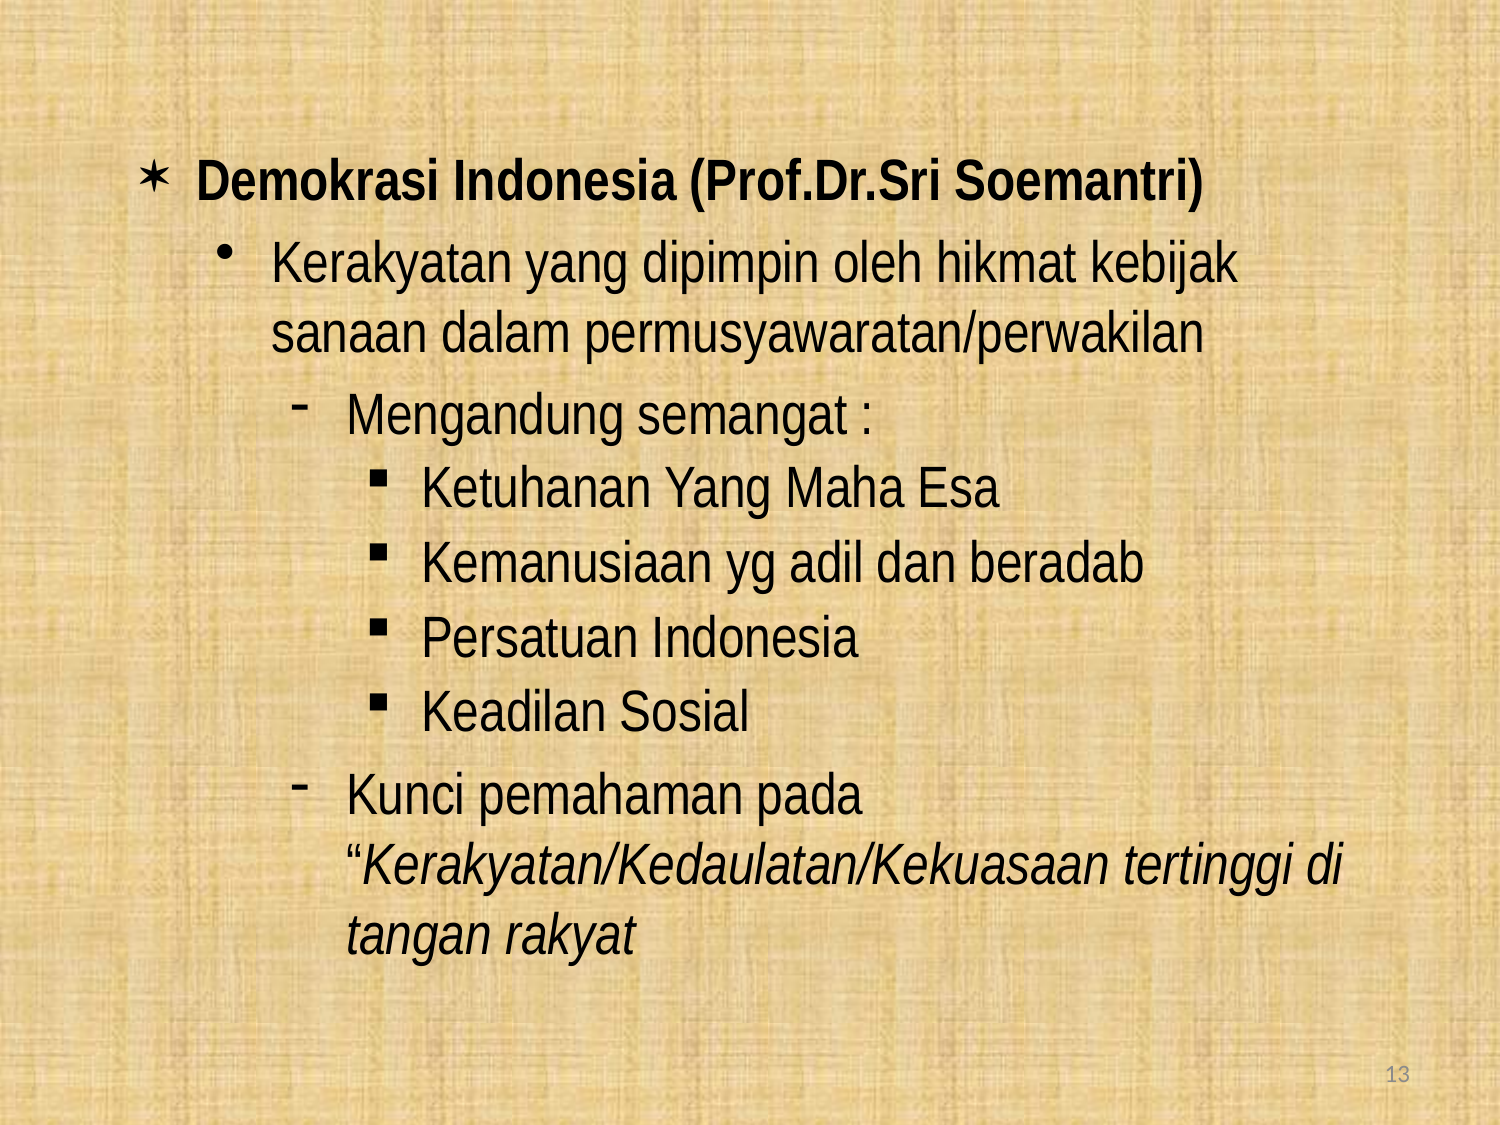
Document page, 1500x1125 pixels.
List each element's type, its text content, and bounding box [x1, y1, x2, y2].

slide_number 13 [1074, 1042, 1425, 1103]
picture [0, 0, 1500, 1125]
list Demokrasi Indonesia (Prof.Dr.Sri Soemantri) Kerakyatan yang dipimpin oleh hikmat kebijak sanaan dalam permusyawaratan/perwakilan Mengandung semangat : Ketuhanan Yang Maha Esa Kemanusiaan yg adil dan beradab Persatuan Indonesia Keadilan Sosial Kunci pemahaman pada “Kerakyatan/Kedaulatan/Kekuasaan tertinggi di tangan rakyat [125, 99, 1400, 1000]
